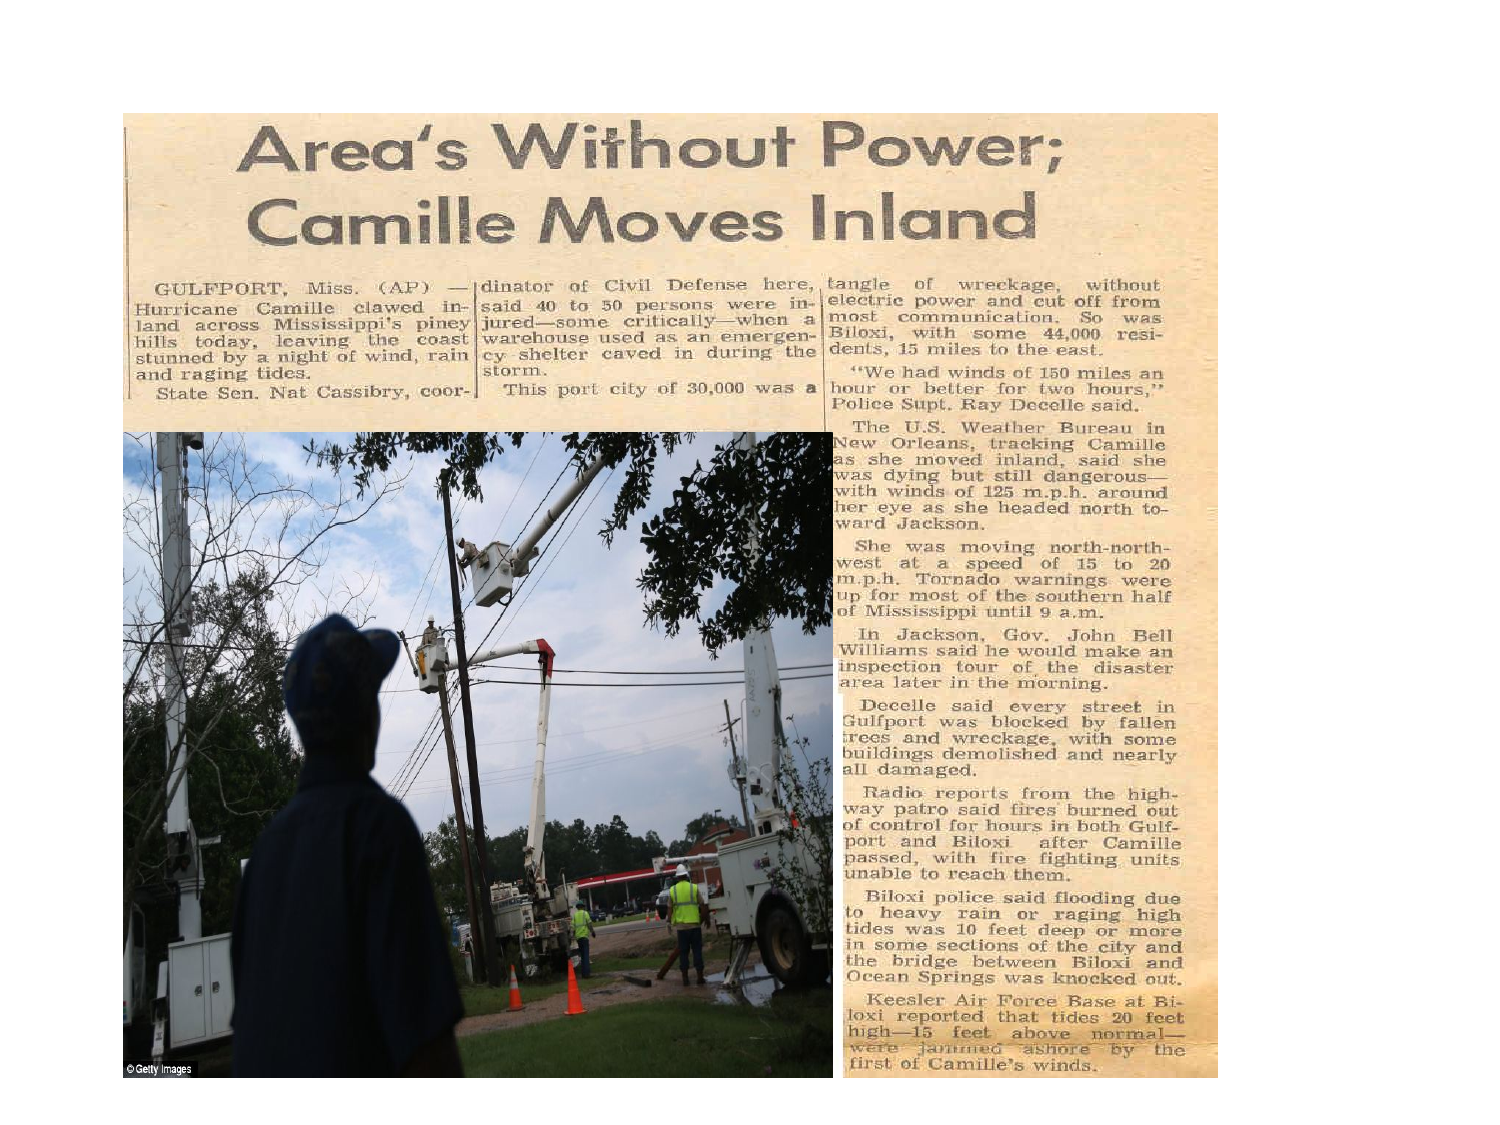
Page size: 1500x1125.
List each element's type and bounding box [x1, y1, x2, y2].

picture [123, 113, 1218, 1078]
